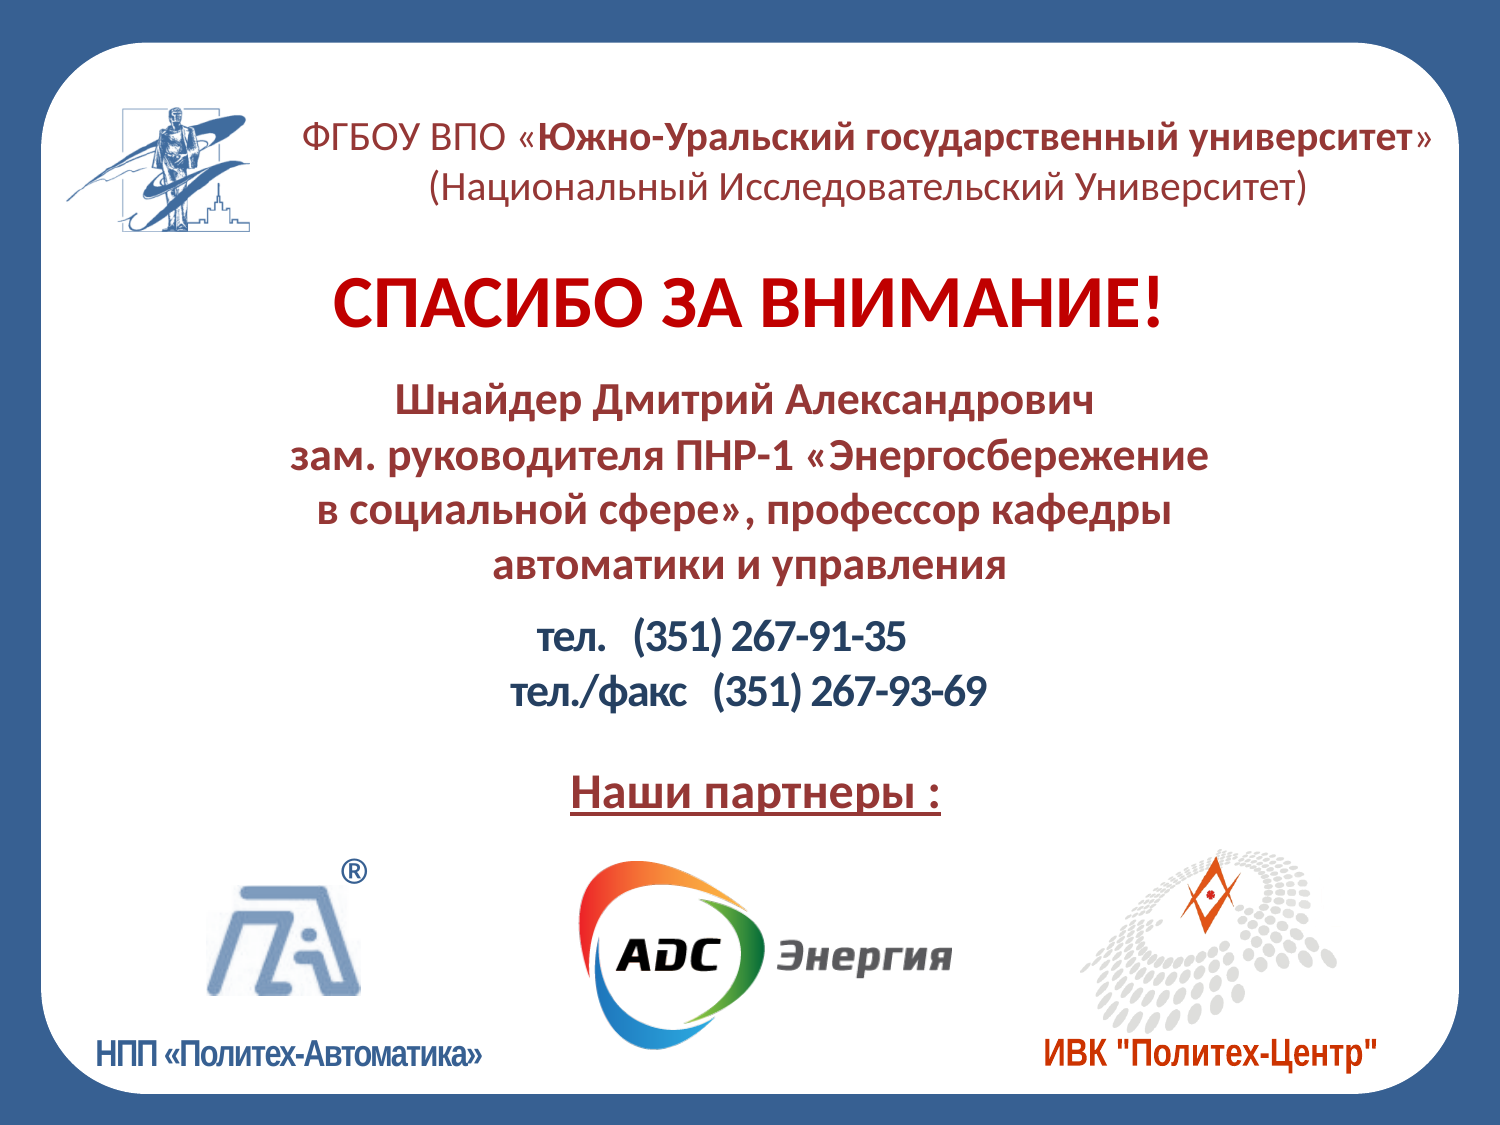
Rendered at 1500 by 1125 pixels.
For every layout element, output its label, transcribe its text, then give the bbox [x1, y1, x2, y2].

picture [1080, 849, 1341, 1039]
text_box тел. (351) 267-91-35 тел./факс (351) 267-93-69 [0, 597, 1494, 748]
text_box [39, 748, 1461, 1097]
title СПАСИБО ЗА ВНИМАНИЕ! [0, 136, 1500, 361]
text_box ® [314, 846, 408, 889]
text_box [39, 40, 1451, 136]
text_box Наши партнеры : [41, 751, 1471, 846]
picture [64, 104, 250, 232]
picture [560, 861, 952, 1059]
text_box ФГБОУ ВПО «Южно-Уральский государственный университет» (Национальный Исследовательский Университет) [277, 101, 1459, 228]
picture [206, 884, 361, 996]
text_box НПП «Политех-Автоматика» [76, 1012, 502, 1082]
text_box [0, 0, 1500, 136]
text_box Шнайдер Дмитрий Александрович зам. руководителя ПНР-1 «Энергосбережение в социальной сфере», профессор кафедры автоматики и управления [0, 361, 1500, 652]
text_box [0, 652, 1500, 1125]
